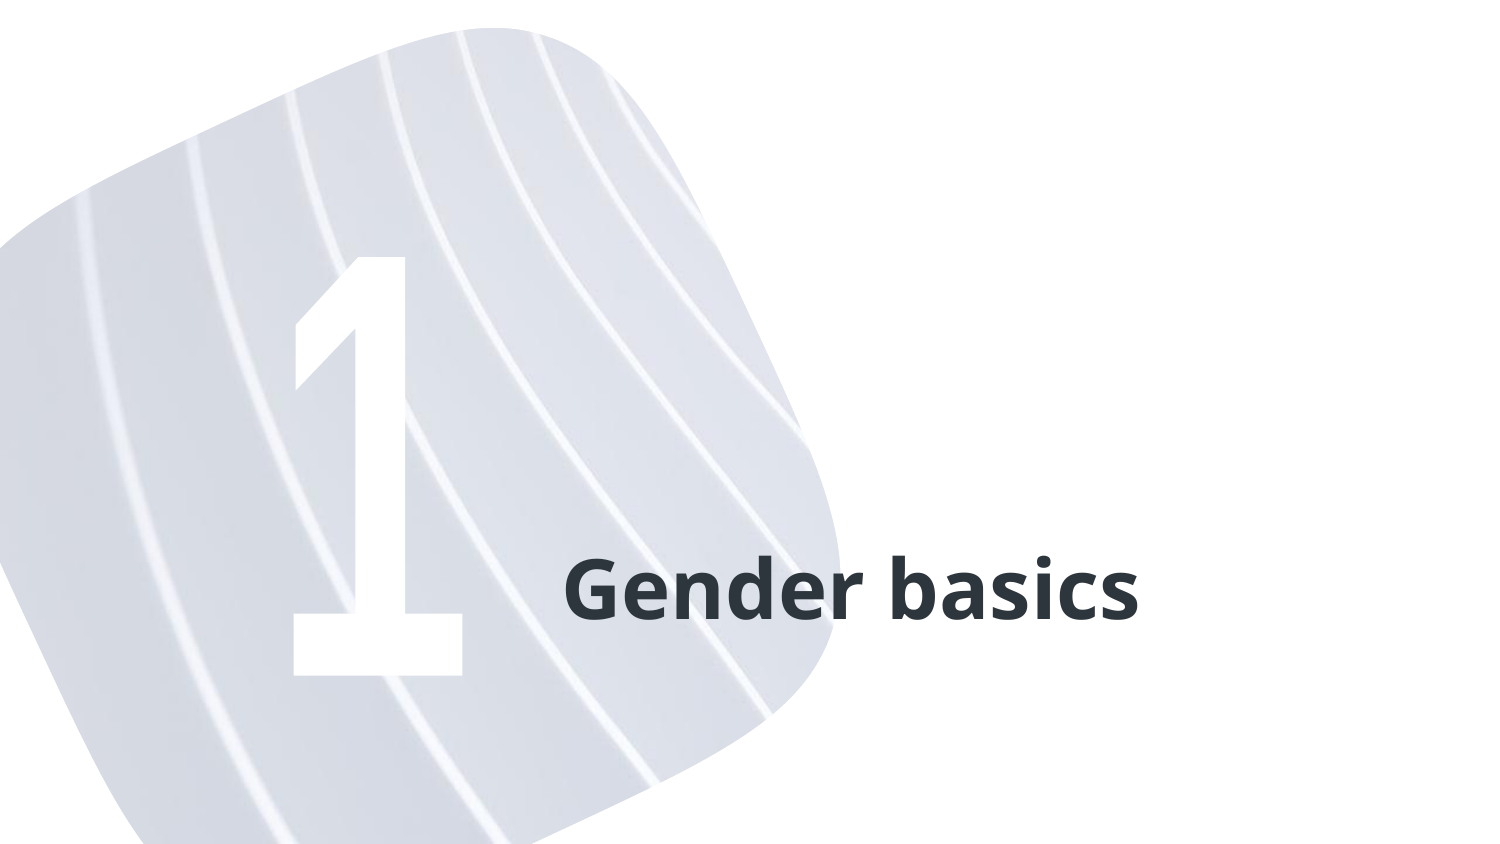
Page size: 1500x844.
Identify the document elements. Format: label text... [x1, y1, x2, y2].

title Gender basics [561, 445, 1388, 637]
picture [0, 28, 829, 844]
